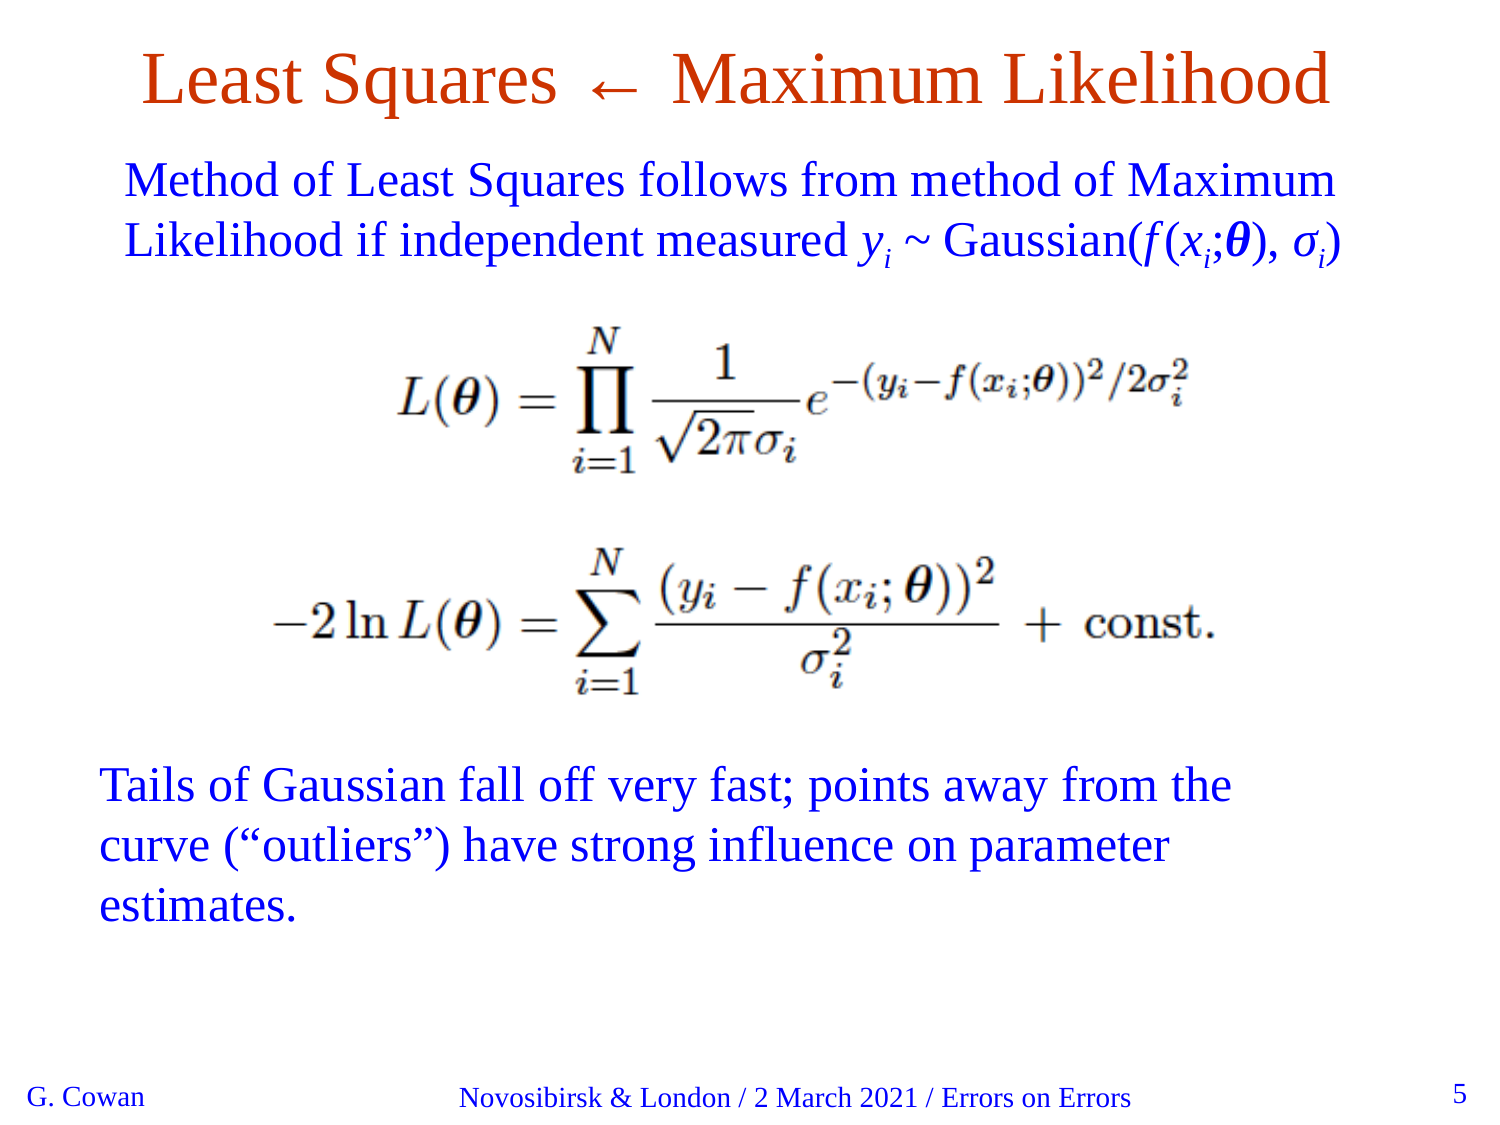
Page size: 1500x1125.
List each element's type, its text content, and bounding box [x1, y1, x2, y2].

slide_number 5 [927, 1066, 1483, 1125]
text_box Tails of Gaussian fall off very fast; points away from the curve (“outliers”) have strong influence on parameter estimates. [84, 744, 1313, 940]
text_box Least Squares ← Maximum Likelihood [66, 29, 1407, 119]
text_box Method of Least Squares follows from method of Maximum Likelihood if independent measured yi ~ Gaussian(f (xi;θ), σi) [109, 138, 1358, 282]
footer Novosibirsk & London / 2 March 2021 / Errors on Errors [312, 1070, 927, 1125]
slide_number G. Cowan [11, 1069, 253, 1114]
picture [272, 536, 1228, 716]
picture [396, 318, 1197, 482]
